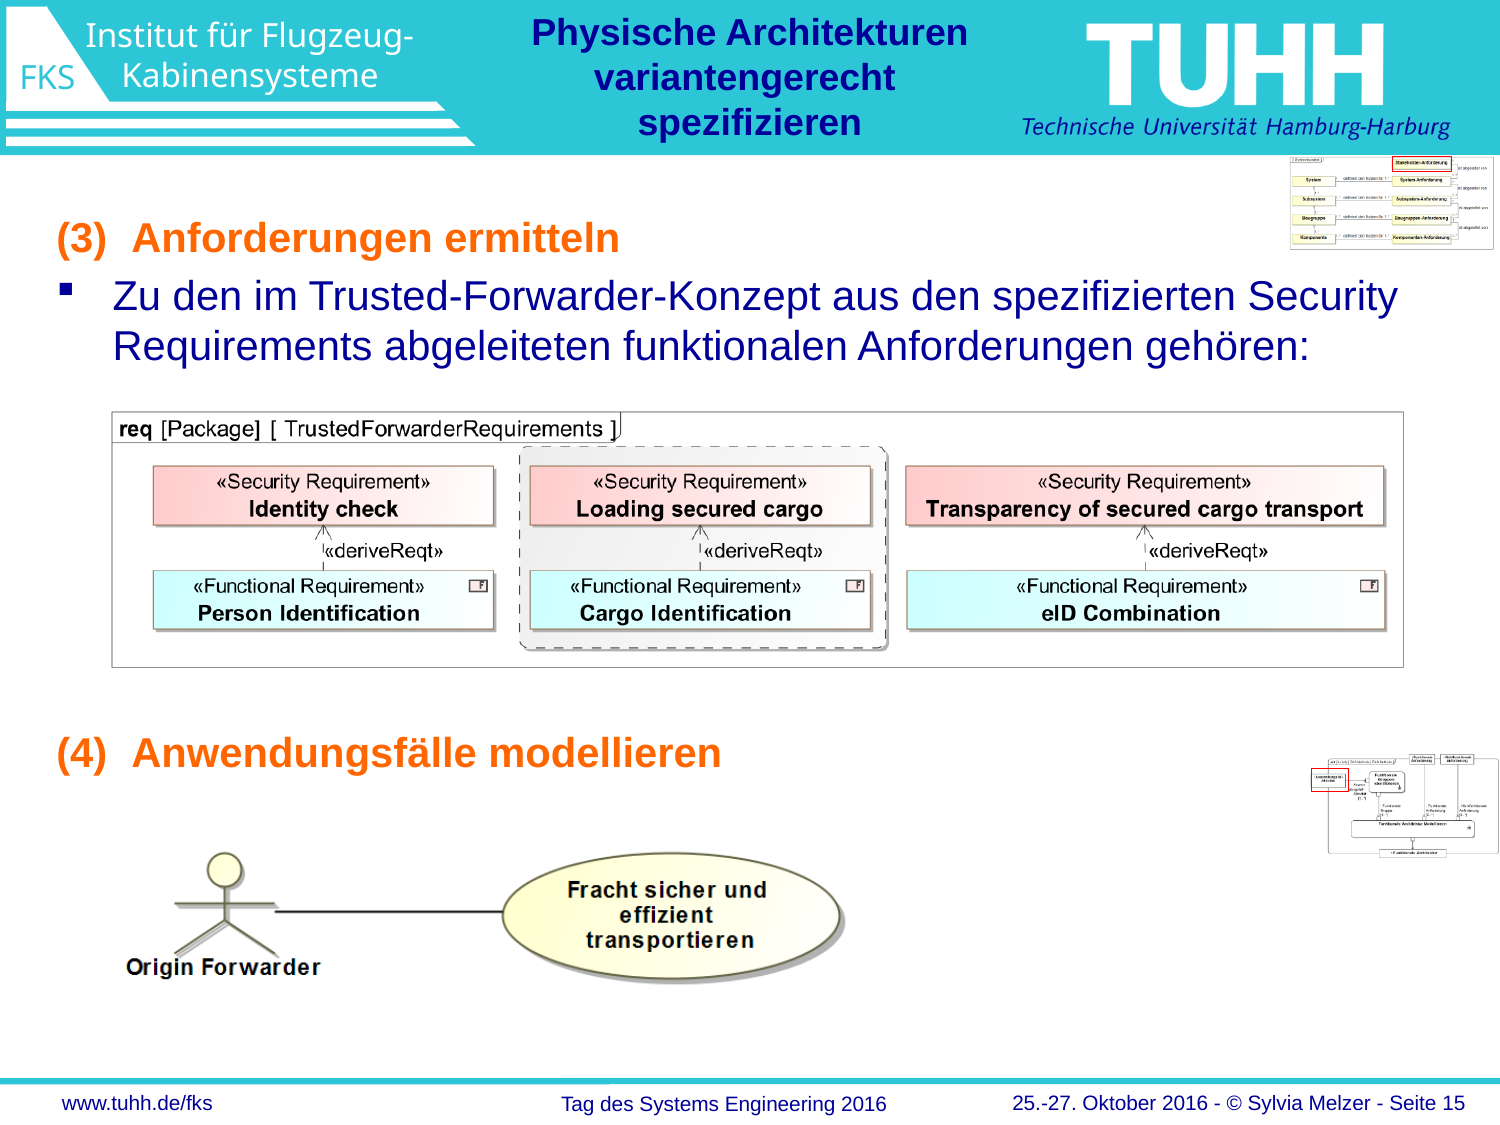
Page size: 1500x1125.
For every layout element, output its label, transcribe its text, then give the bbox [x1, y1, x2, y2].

text_box Physische Architekturen variantengerecht spezifizieren [386, 0, 1114, 157]
picture [1288, 155, 1497, 253]
picture [106, 834, 861, 999]
picture [1308, 753, 1500, 858]
list Anforderungen ermitteln Zu den im Trusted-Forwarder-Konzept aus den spezifizierten Security Requirements abgeleiteten funktionalen Anforderungen gehören: Anwendungsfälle modellieren [40, 196, 1467, 1048]
picture [1114, 17, 1460, 142]
picture [106, 407, 1417, 681]
